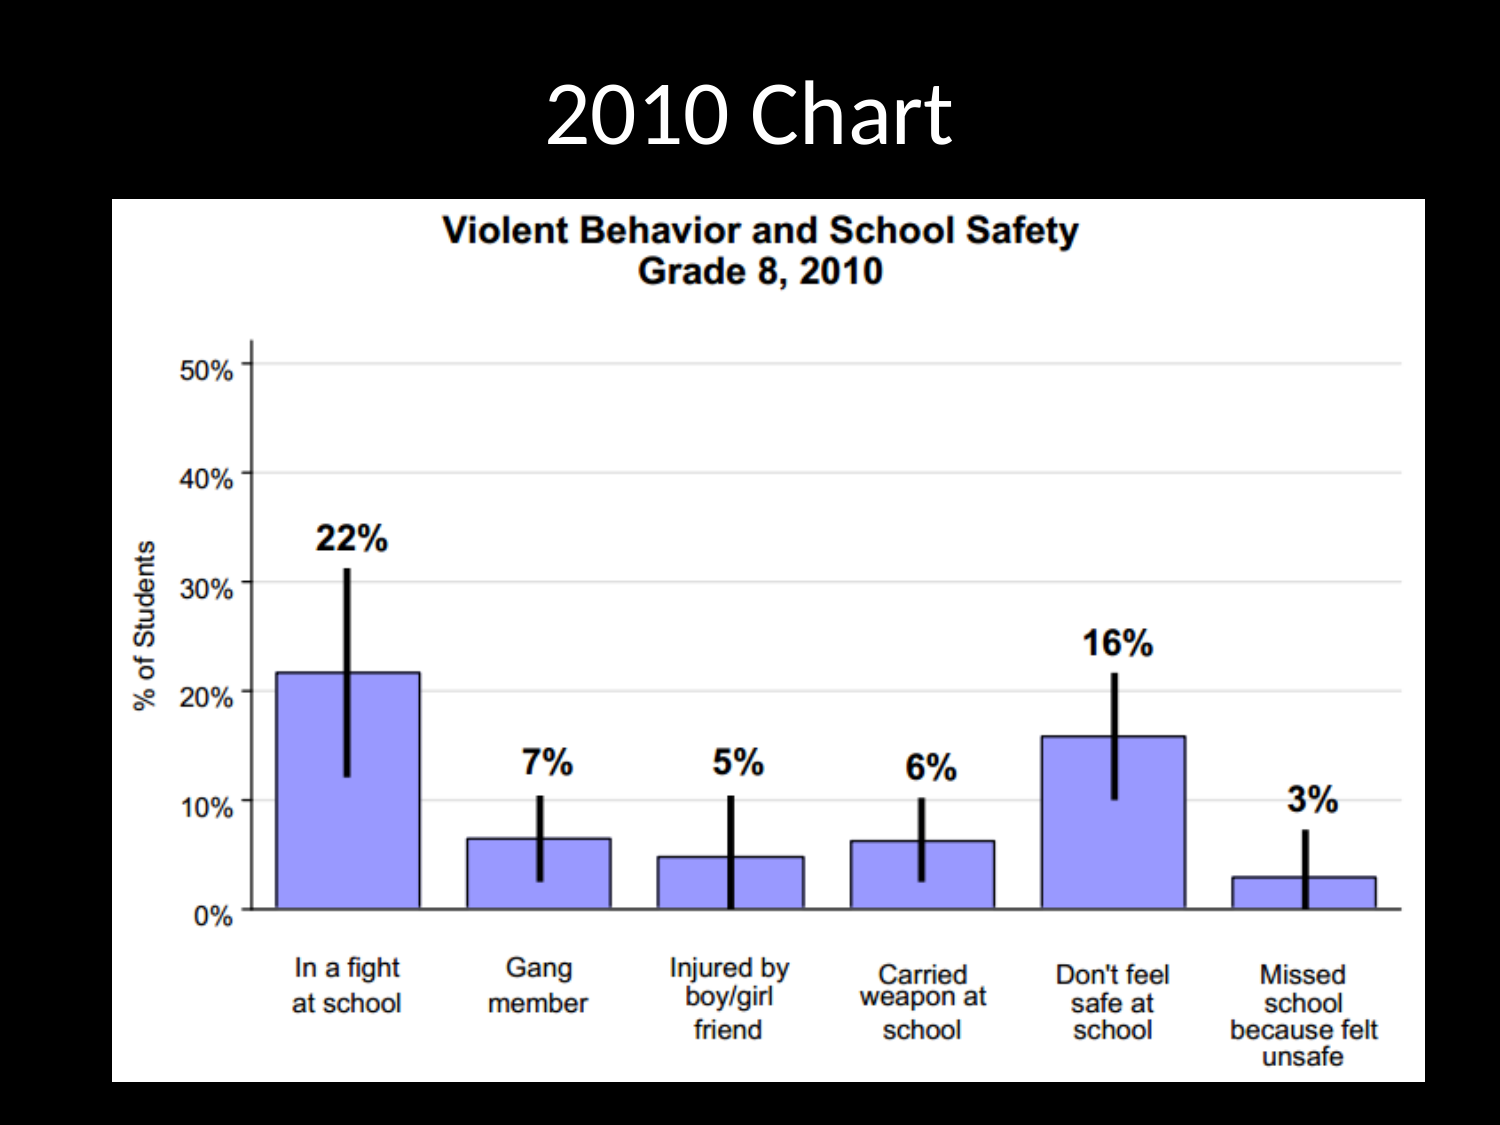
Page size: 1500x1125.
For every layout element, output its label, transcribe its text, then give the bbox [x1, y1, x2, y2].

title 2010 Chart [75, 45, 1425, 233]
picture [112, 199, 1426, 1082]
